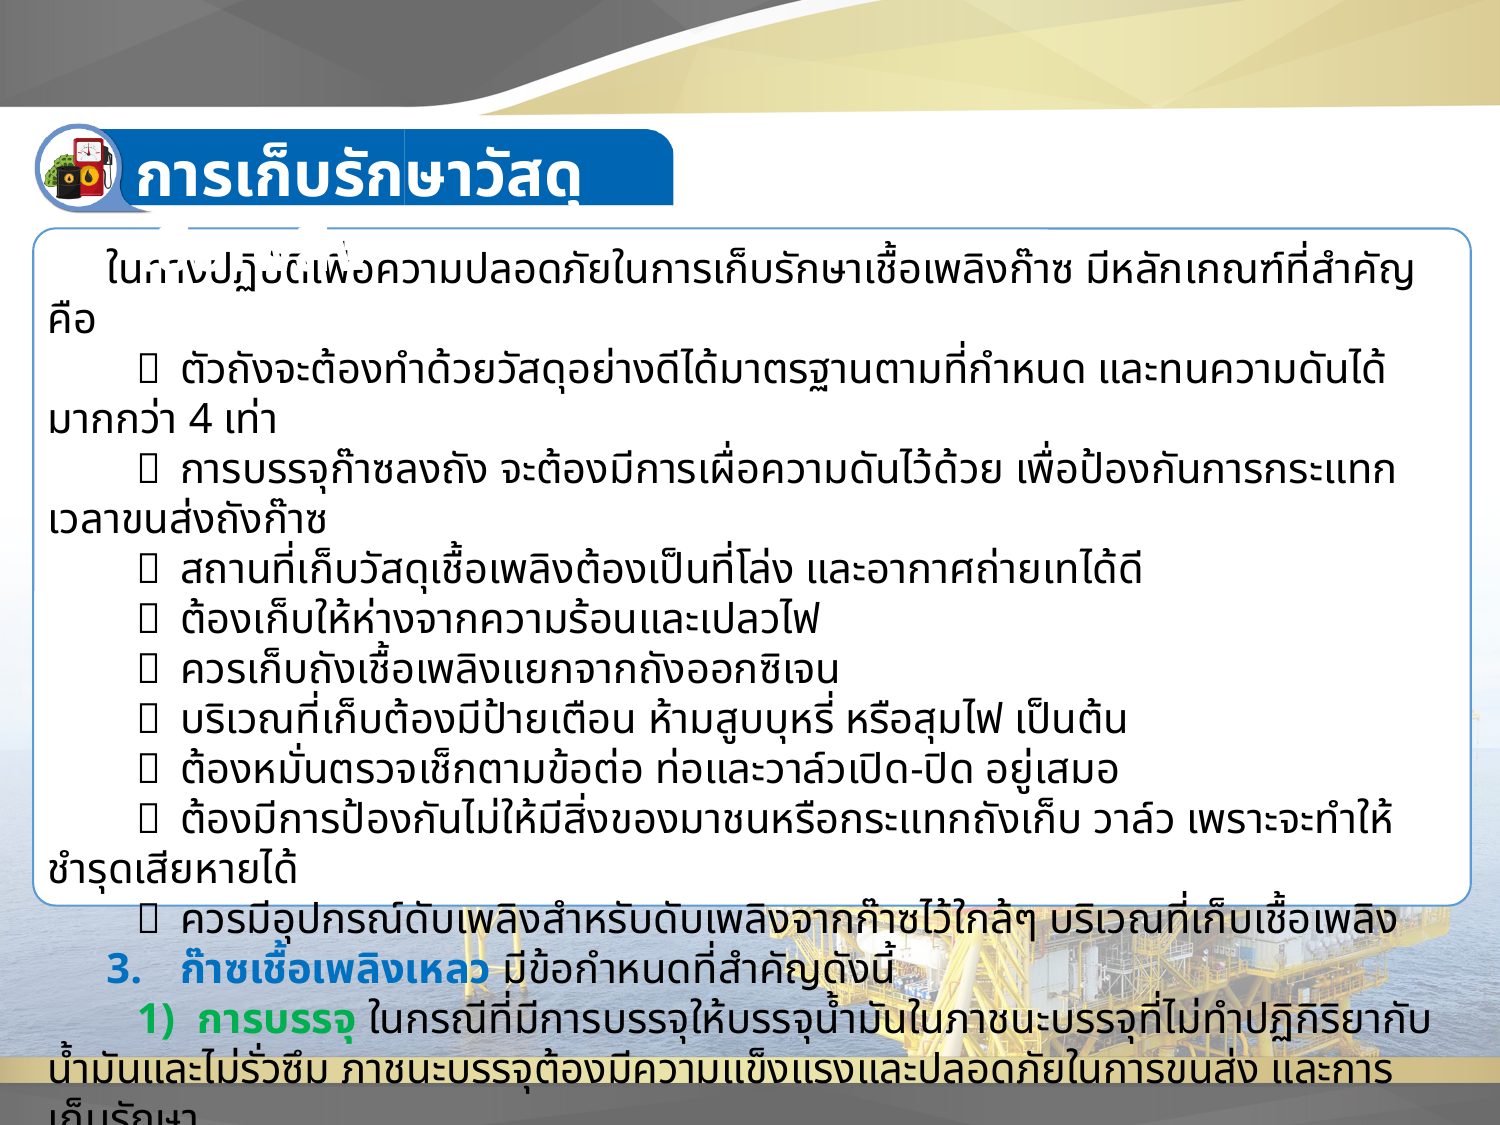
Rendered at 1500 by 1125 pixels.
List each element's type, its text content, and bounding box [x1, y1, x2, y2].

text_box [33, 122, 674, 214]
text_box [40, 227, 120, 233]
text_box การเก็บรักษาวัสดุเชื้อเพลิง [120, 214, 659, 291]
text_box [659, 227, 1464, 233]
text_box ในทางปฏิบัติเพื่อความปลอดภัยในการเก็บรักษาเชื้อเพลิงก๊าซ มีหลักเกณฑ์ที่สำคัญ คือ  ตัวถังจะต้องทำด้วยวัสดุอย่างดีได้มาตรฐานตามที่กำหนด และทนความดันได้มากกว่า 4 เท่า  การบรรจุก๊าซลงถัง จะต้องมีการเผื่อความดันไว้ด้วย เพื่อป้องกันการกระแทกเวลาขนส่งถังก๊าซ  สถานที่เก็บวัสดุเชื้อเพลิงต้องเป็นที่โล่ง และอากาศถ่ายเทได้ดี  ต้องเก็บให้ห่างจากความร้อนและเปลวไฟ  ควรเก็บถังเชื้อเพลิงแยกจากถังออกซิเจน  บริเวณที่เก็บต้องมีป้ายเตือน ห้ามสูบบุหรี่ หรือสุมไฟ เป็นต้น  ต้องหมั่นตรวจเช็กตามข้อต่อ ท่อและวาล์วเปิด-ปิด อยู่เสมอ  ต้องมีการป้องกันไม่ให้มีสิ่งของมาชนหรือกระแทกถังเก็บ วาล์ว เพราะจะทำให้ชำรุดเสียหายได้  ควรมีอุปกรณ์ดับเพลิงสำหรับดับเพลิงจากก๊าซไว้ใกล้ๆ บริเวณที่เก็บเชื้อเพลิง 3. ก๊าซเชื้อเพลิงเหลว มีข้อกำหนดที่สำคัญดังนี้ 1) การบรรจุ ในกรณีที่มีการบรรจุให้บรรจุน้ำมันในภาชนะบรรจุที่ไม่ทำปฏิกิริยากับน้ำมันและไม่รั่วซึม ภาชนะบรรจุต้องมีความแข็งแรงและปลอดภัยในการขนส่ง และการเก็บรักษา [32, 233, 1472, 1125]
